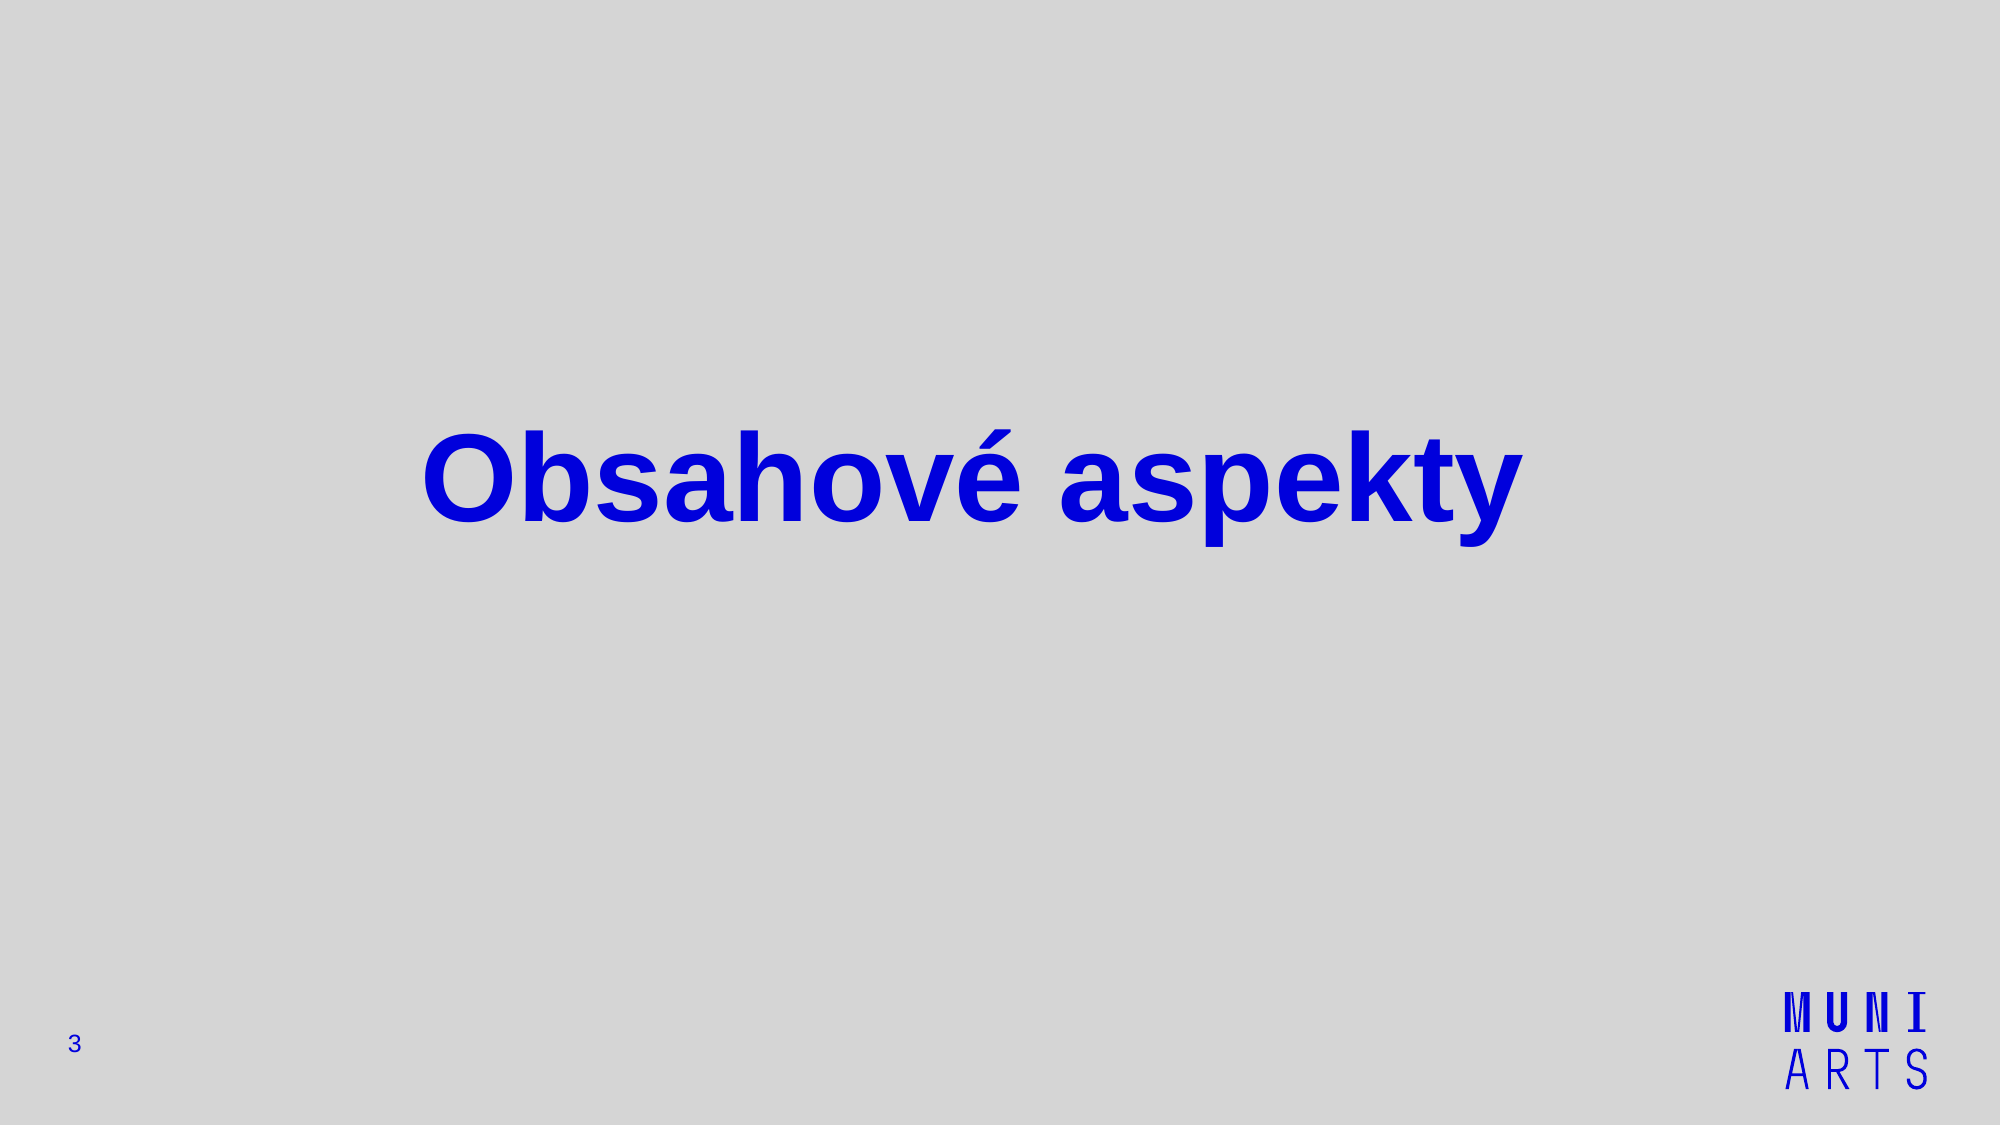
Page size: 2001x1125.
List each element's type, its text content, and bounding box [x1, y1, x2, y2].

title Obsahové aspekty [420, 463, 2000, 538]
slide_number 3 [67, 1021, 110, 1063]
